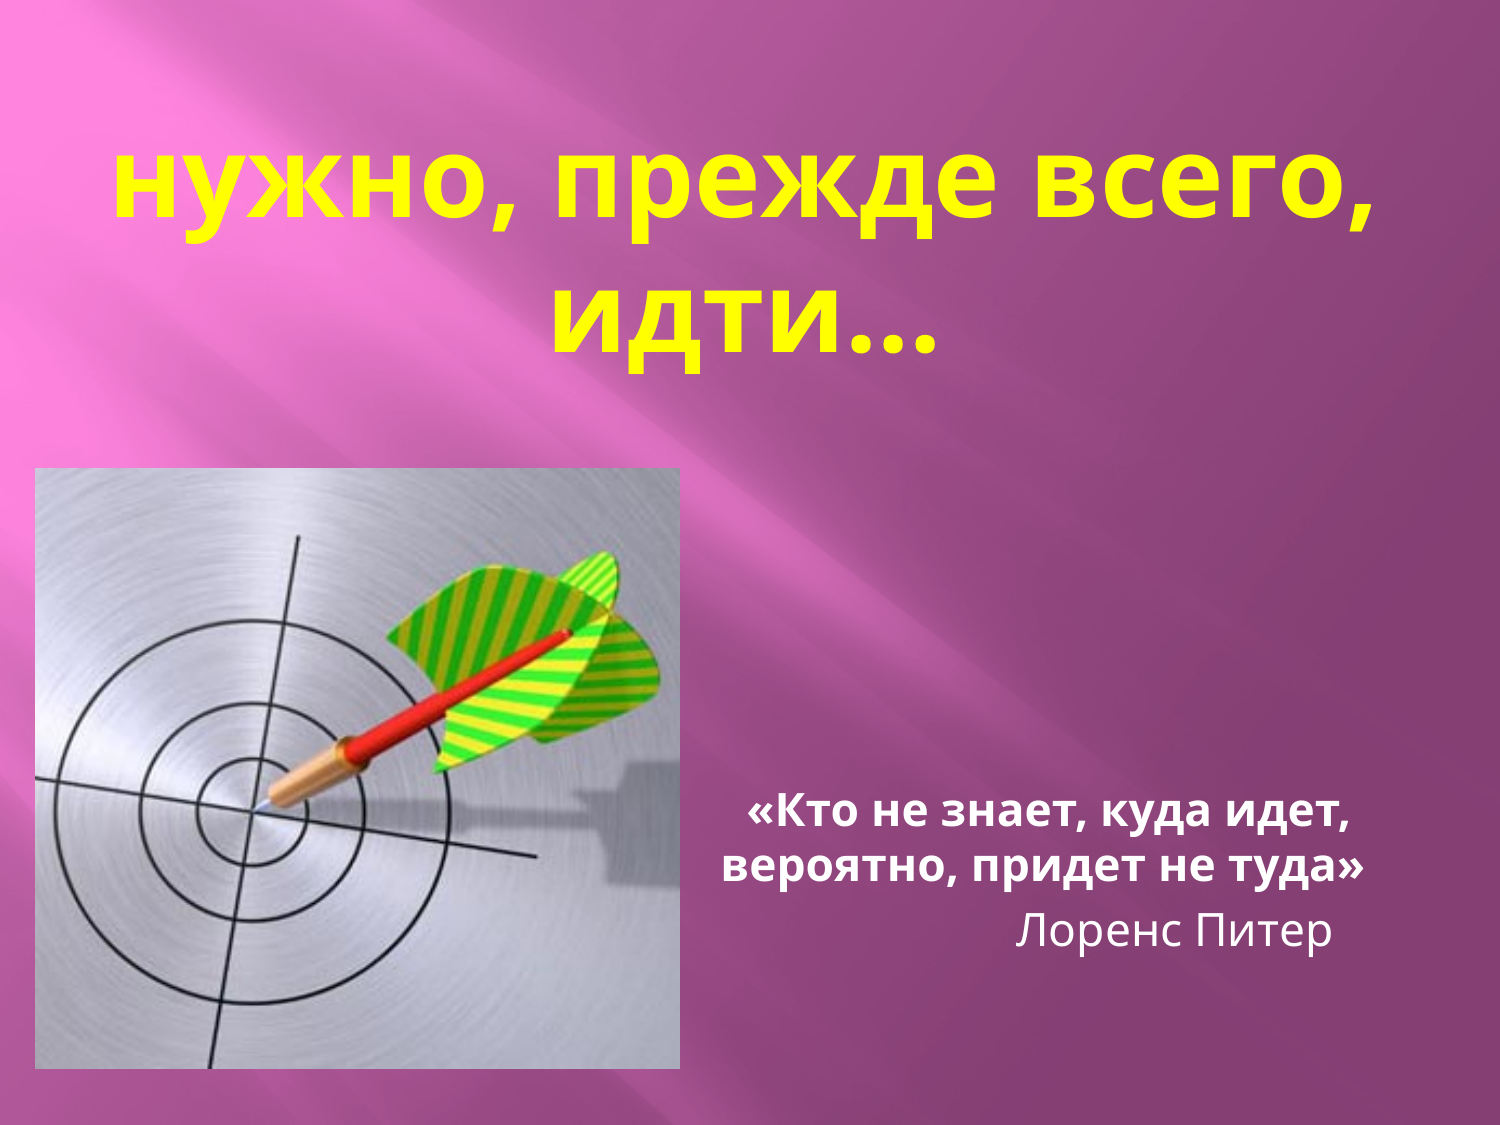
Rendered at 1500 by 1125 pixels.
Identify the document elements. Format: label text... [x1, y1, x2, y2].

subtitle «Кто не знает, куда идет, вероятно, придет не туда» Лоренс Питер [724, 773, 1395, 1020]
picture [34, 468, 680, 1069]
title Чтобы добиться цели, нужно, прежде всего, идти… [69, 46, 1420, 525]
